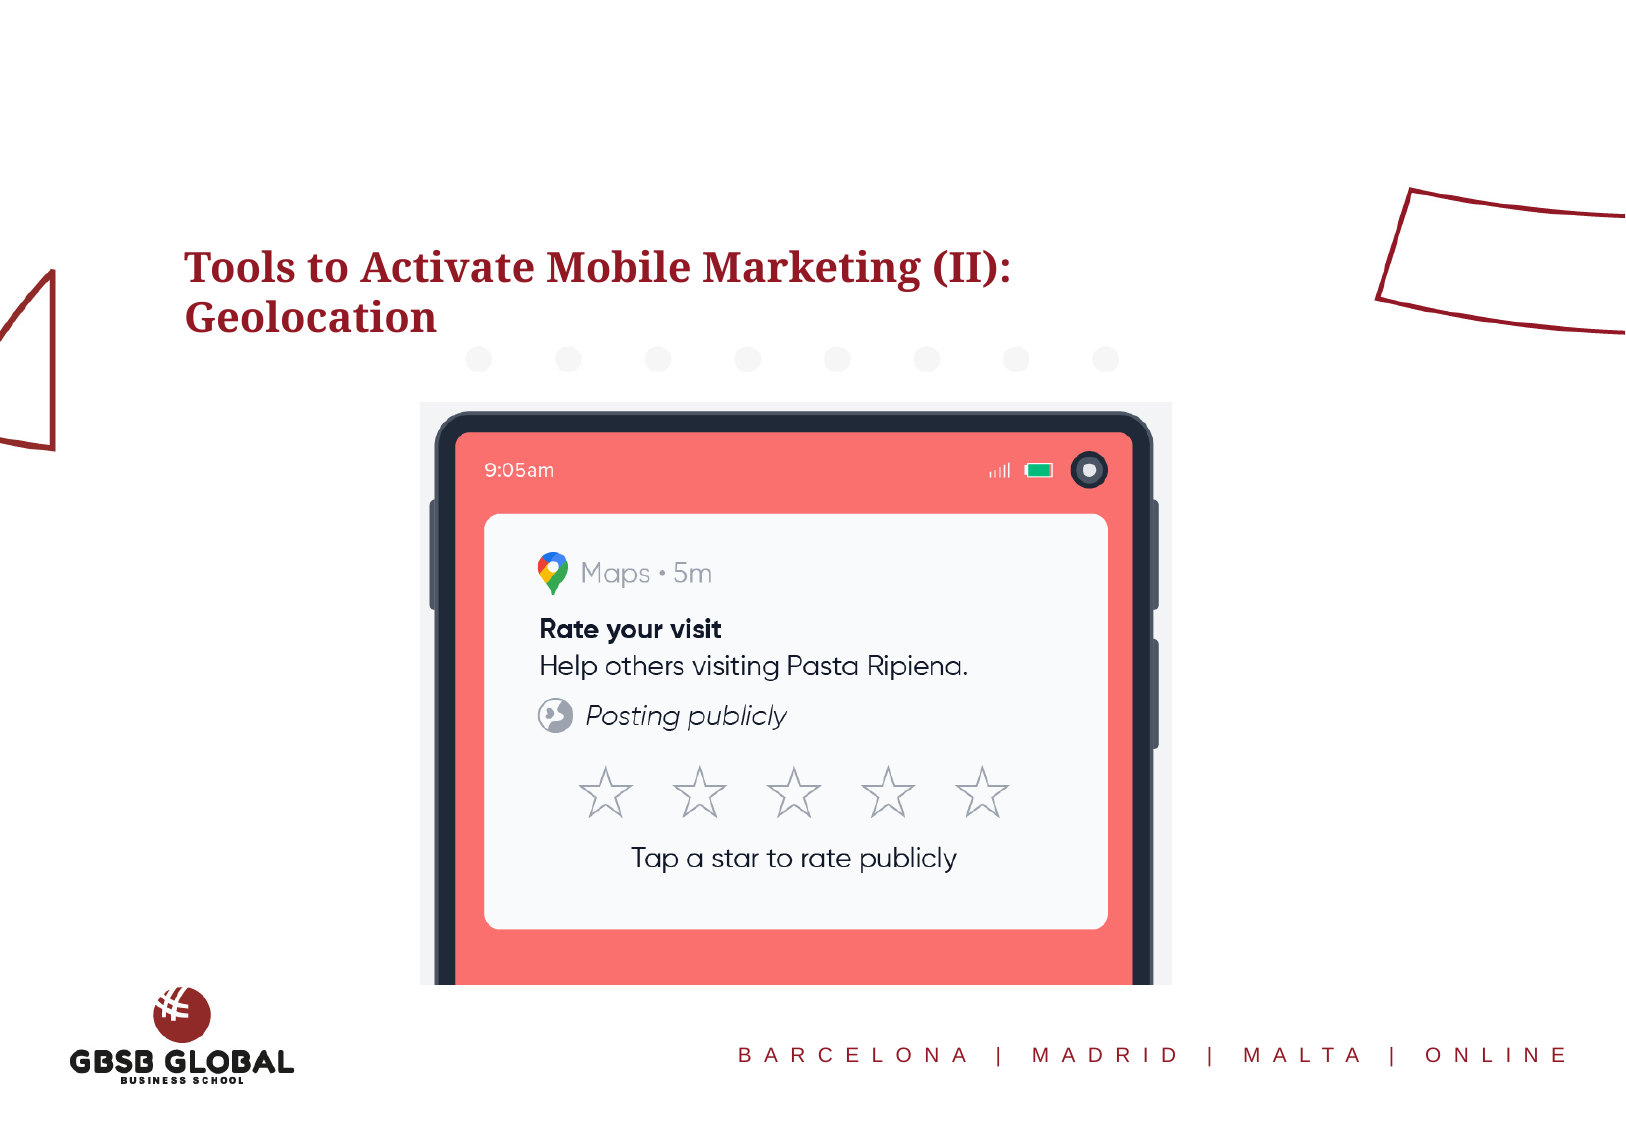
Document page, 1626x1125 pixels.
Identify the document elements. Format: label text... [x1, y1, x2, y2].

text_box Tools to Activate Mobile Marketing (II): Geolocation [169, 232, 1309, 368]
picture [0, 0, 1626, 1125]
